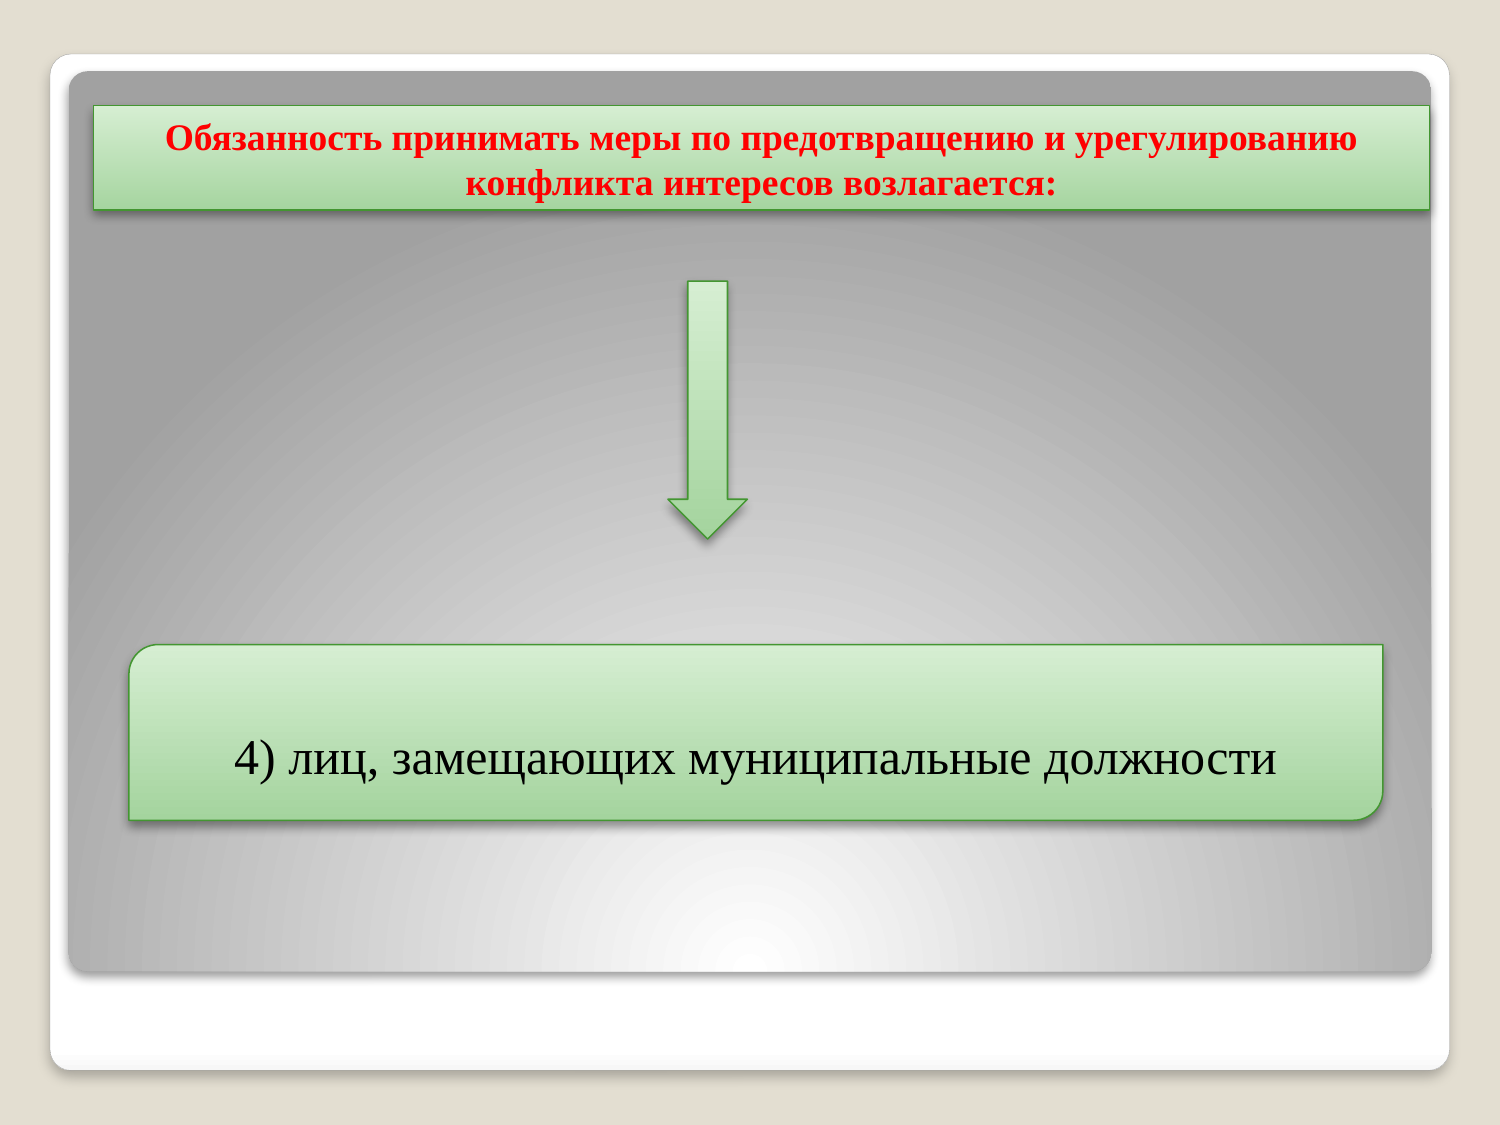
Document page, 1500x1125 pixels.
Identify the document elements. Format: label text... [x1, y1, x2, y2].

text_box 4) лиц, замещающих муниципальные должности [128, 643, 1384, 822]
text_box Обязанность принимать меры по предотвращению и урегулированию конфликта интересов возлагается: [93, 105, 1430, 211]
text_box [667, 280, 749, 540]
